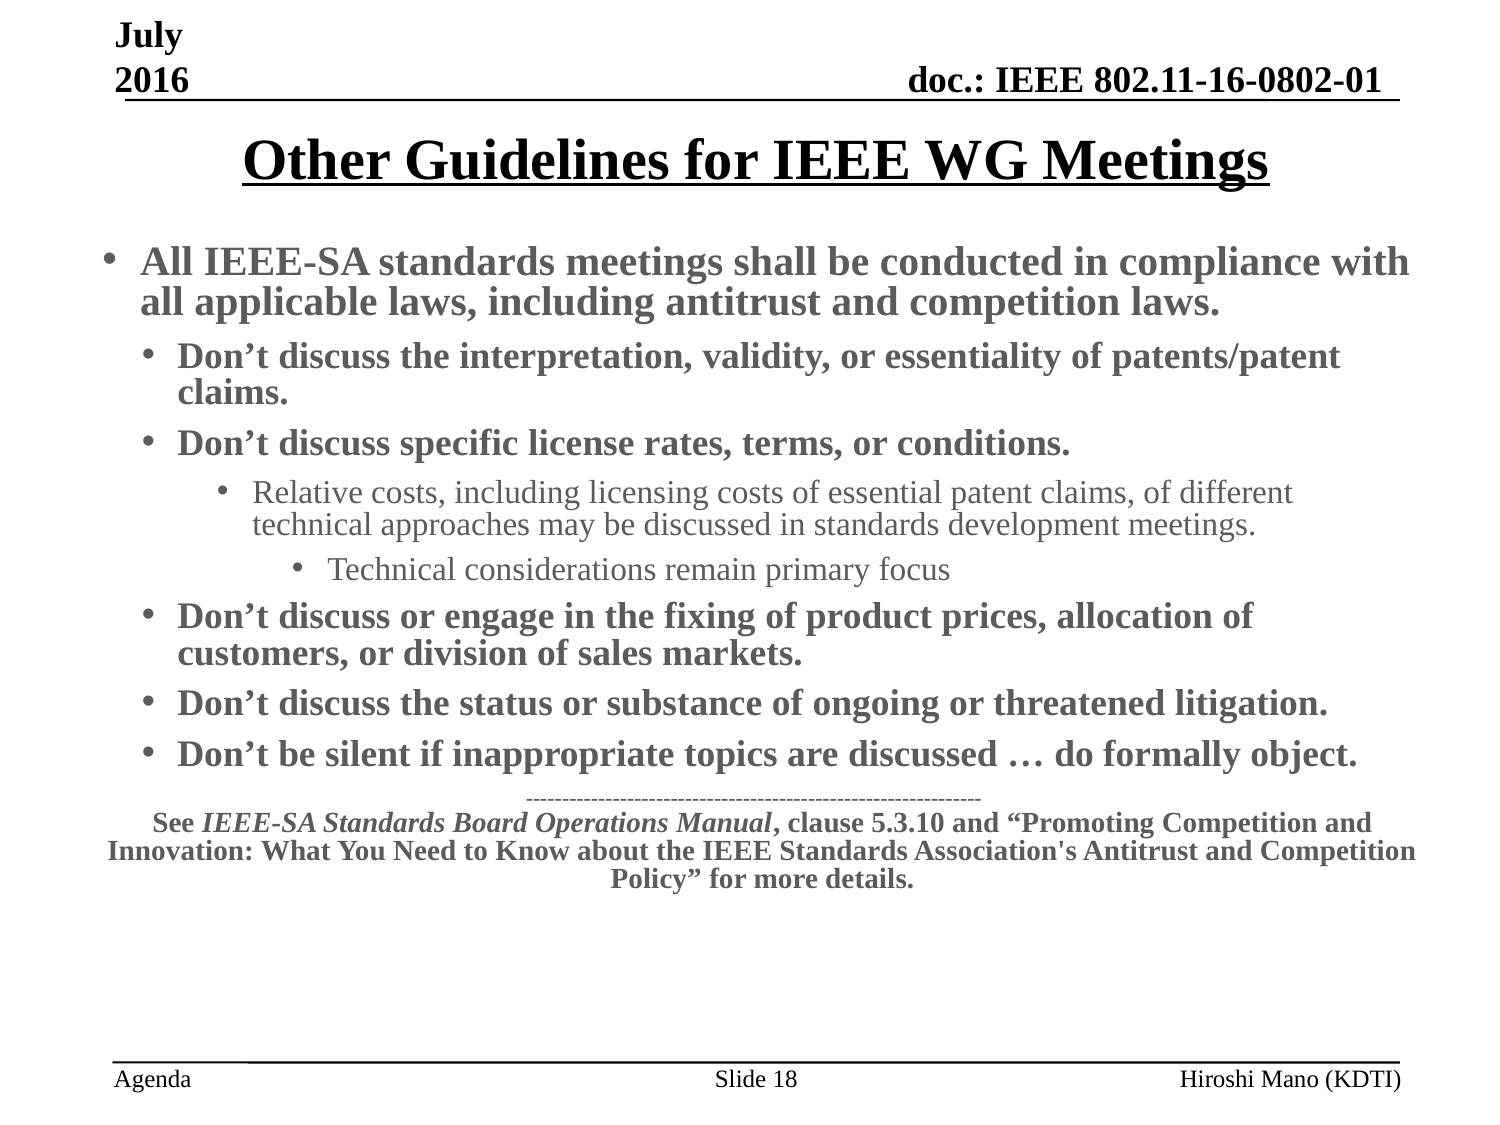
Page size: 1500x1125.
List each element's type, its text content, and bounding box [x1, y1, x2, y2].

title Other Guidelines for IEEE WG Meetings [62, 112, 1451, 201]
footer Hiroshi Mano (KDTI) [1171, 1061, 1402, 1093]
slide_number Slide 18 [712, 1061, 800, 1093]
text_box All IEEE-SA standards meetings shall be conducted in compliance with all applicable laws, including antitrust and competition laws. Don’t discuss the interpretation, validity, or essentiality of patents/patent claims. Don’t discuss specific license rates, terms, or conditions. Relative costs, including licensing costs of essential patent claims, of different technical approaches may be discussed in standards development meetings. Technical considerations remain primary focus Don’t discuss or engage in the fixing of product prices, allocation of customers, or division of sales markets. Don’t discuss the status or substance of ongoing or threatened litigation. Don’t be silent if inappropriate topics are discussed … do formally object. --------------------------------------------------------------- See IEEE-SA Standards Board Operations Manual, clause 5.3.10 and “Promoting Competition and Innovation: What You Need to Know about the IEEE Standards Association's Antitrust and Competition Policy” for more details. [87, 200, 1438, 1050]
text_box [87, 37, 1438, 163]
